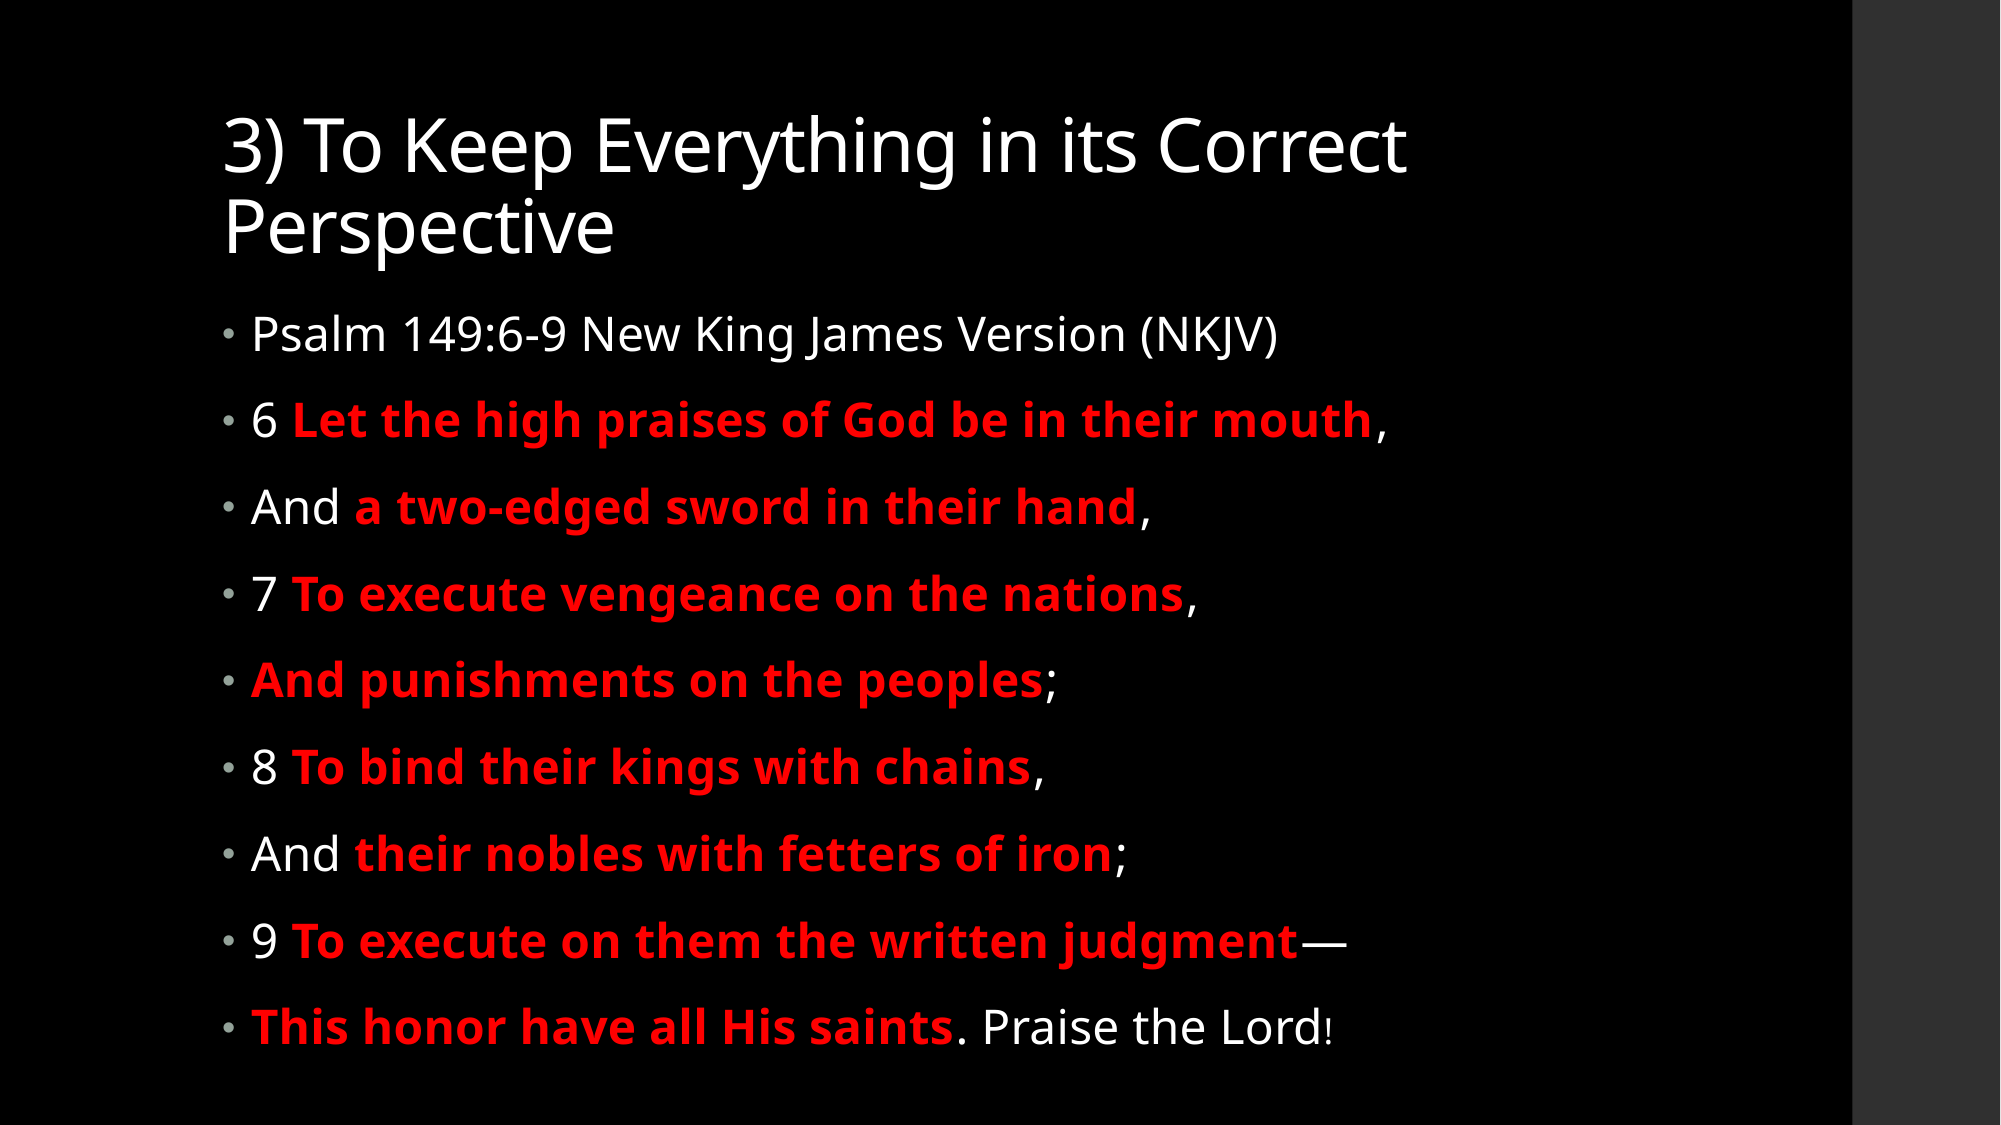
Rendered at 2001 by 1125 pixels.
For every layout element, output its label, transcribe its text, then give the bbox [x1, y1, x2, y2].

list Psalm 149:6-9 New King James Version (NKJV) 6 Let the high praises of God be in their mouth, And a two-edged sword in their hand, 7 To execute vengeance on the nations, And punishments on the peoples; 8 To bind their kings with chains, And their nobles with fetters of iron; 9 To execute on them the written judgment— This honor have all His saints. Praise the Lord! [206, 299, 1617, 1067]
title 3) To Keep Everything in its Correct Perspective [206, 60, 1797, 278]
